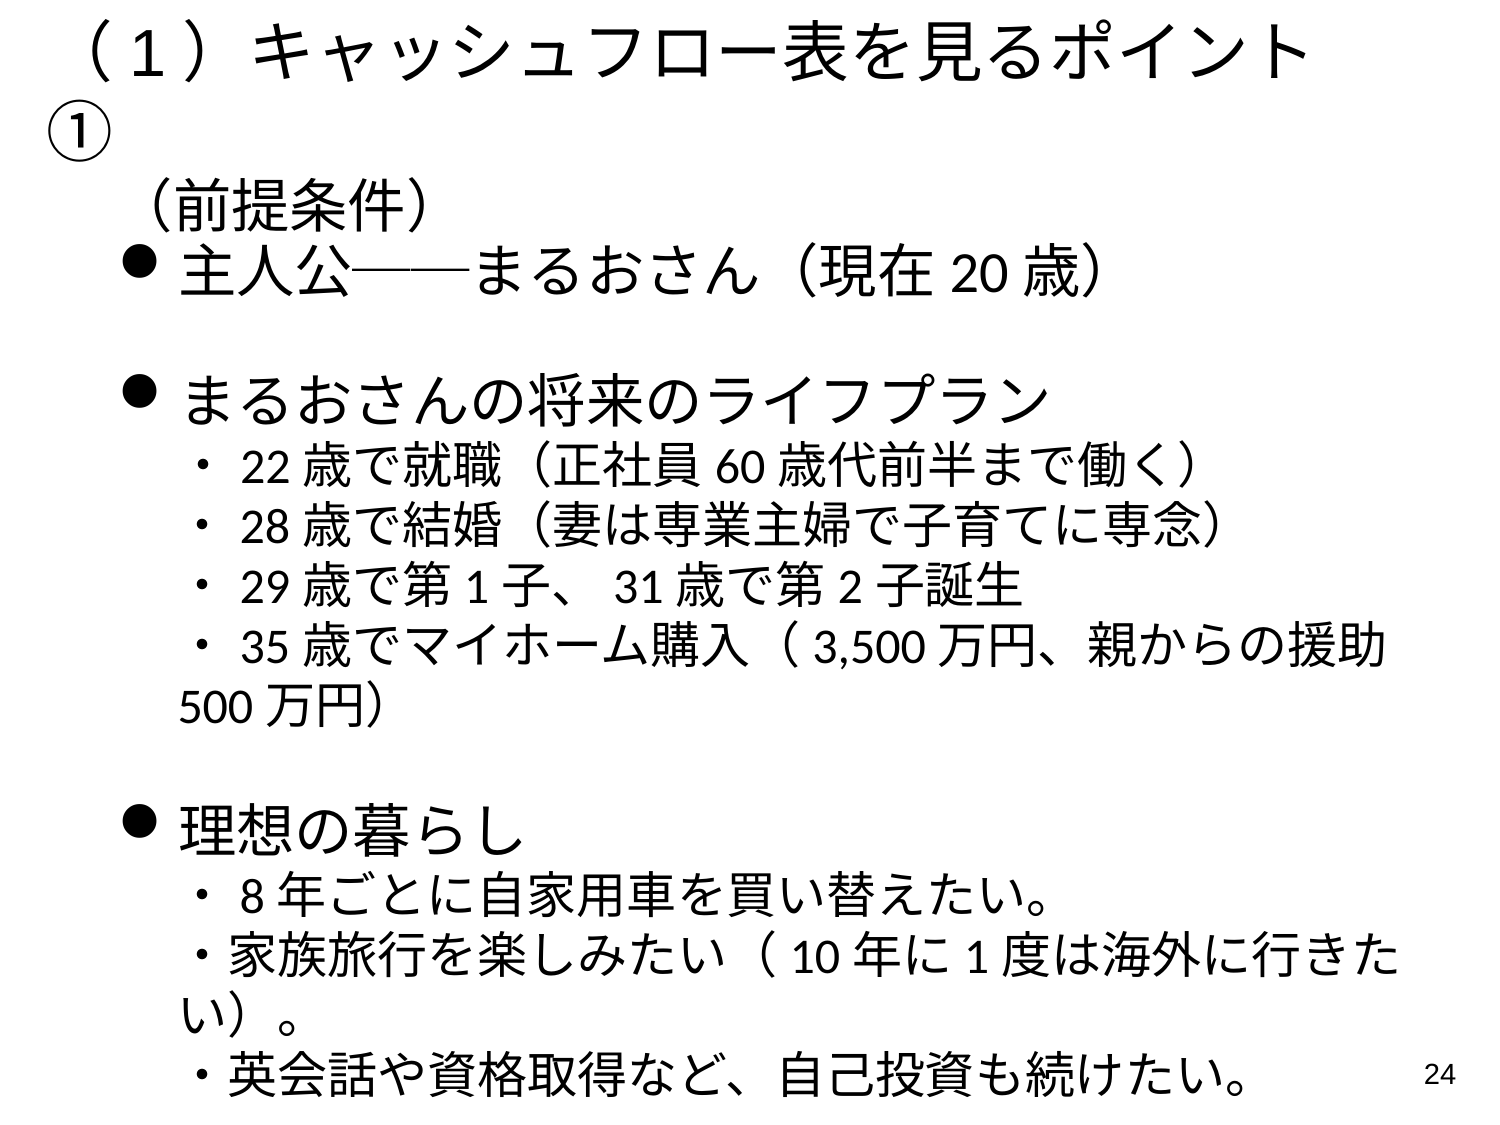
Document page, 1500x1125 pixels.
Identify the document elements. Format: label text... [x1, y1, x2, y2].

text_box （1）キャッシュフロー表を見るポイント① [31, 41, 1391, 138]
slide_number 24 [1133, 1042, 1472, 1103]
text_box 主人公──まるおさん（現在20歳） まるおさんの将来のライフプラン ・22歳で就職（正社員60歳代前半まで働く） ・28歳で結婚（妻は専業主婦で子育てに専念） ・29歳で第1子、31歳で第2子誕生 ・35歳でマイホーム購入（3,500万円、親からの援助500万円） 理想の暮らし ・8年ごとに自家用車を買い替えたい。 ・家族旅行を楽しみたい（10年に1度は海外に行きたい）。 ・英会話や資格取得など、自己投資も続けたい。 [87, 246, 1472, 1092]
text_box （前提条件） [100, 161, 1483, 246]
